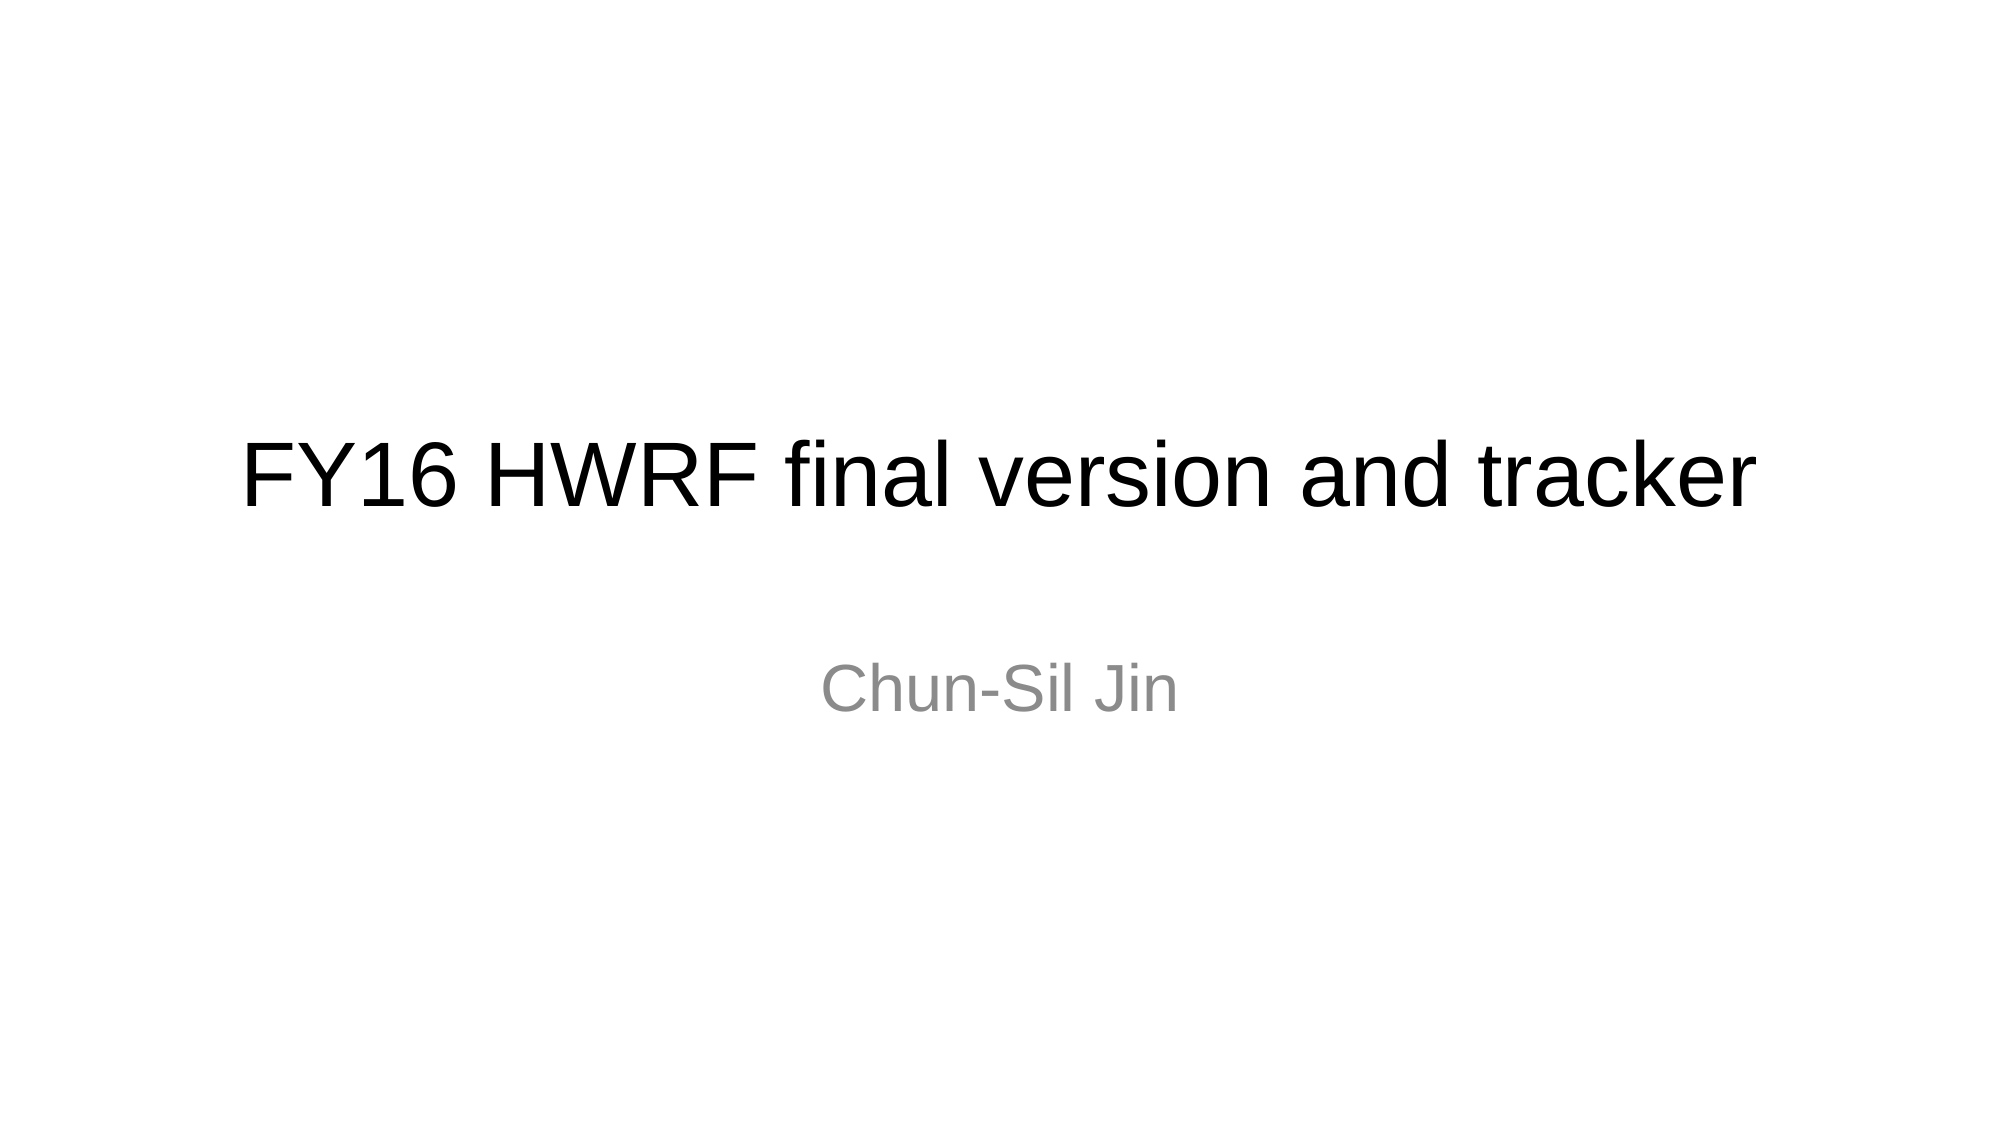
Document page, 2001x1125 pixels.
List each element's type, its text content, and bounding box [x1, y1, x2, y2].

subtitle Chun-Sil Jin [300, 637, 1700, 925]
title FY16 HWRF final version and tracker [150, 349, 1850, 591]
